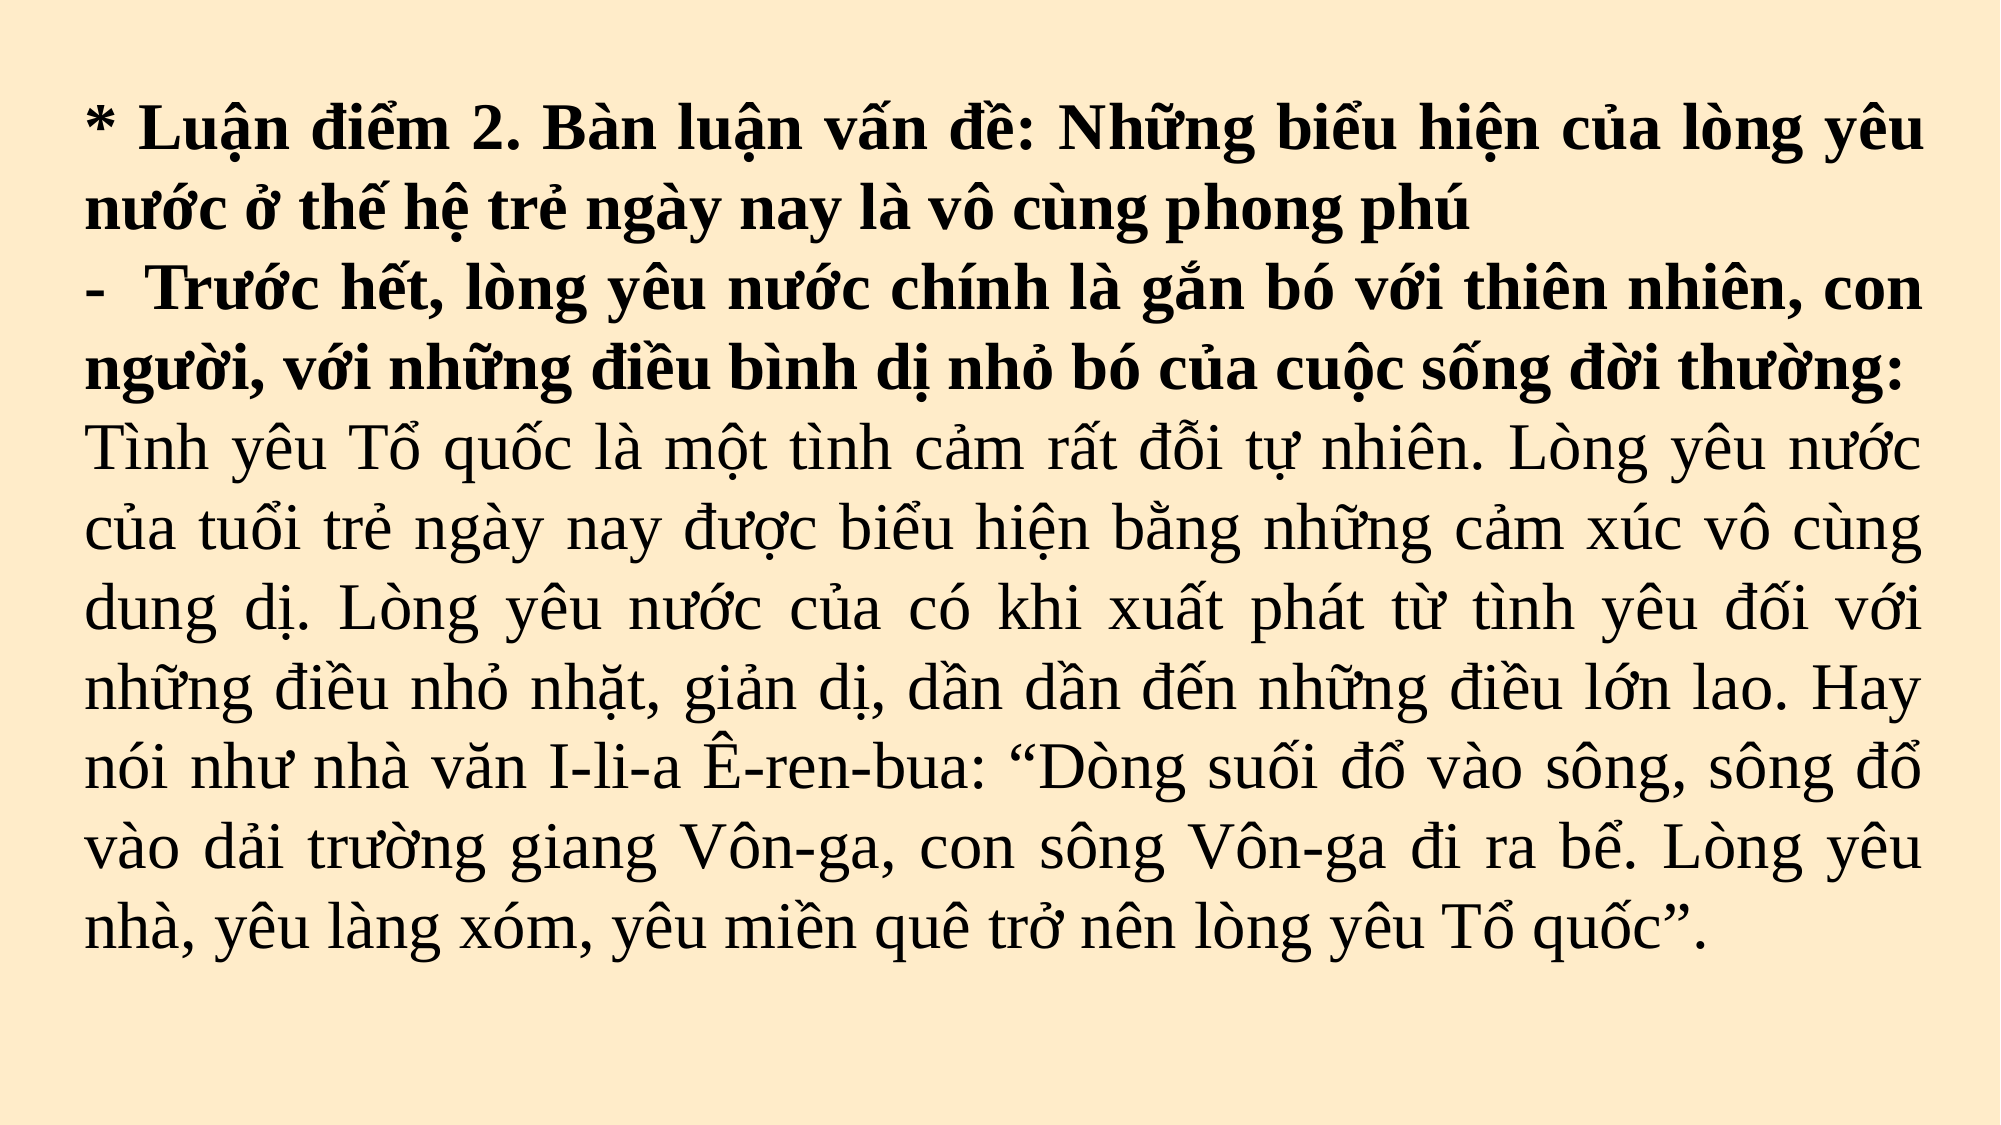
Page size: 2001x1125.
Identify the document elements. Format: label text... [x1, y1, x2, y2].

text_box * Luận điểm 2. Bàn luận vấn đề: Những biểu hiện của lòng yêu nước ở thế hệ trẻ ngày nay là vô cùng phong phú - Trước hết, lòng yêu nước chính là gắn bó với thiên nhiên, con người, với những điều bình dị nhỏ bó của cuộc sống đời thường: Tình yêu Tổ quốc là một tình cảm rất đỗi tự nhiên. Lòng yêu nước của tuổi trẻ ngày nay được biểu hiện bằng những cảm xúc vô cùng dung dị. Lòng yêu nước của có khi xuất phát từ tình yêu đối với những điều nhỏ nhặt, giản dị, dần dần đến những điều lớn lao. Hay nói như nhà văn I-li-a Ê-ren-bua: “Dòng suối đổ vào sông, sông đổ vào dải trường giang Vôn-ga, con sông Vôn-ga đi ra bể. Lòng yêu nhà, yêu làng xóm, yêu miền quê trở nên lòng yêu Tổ quốc”. [69, 75, 1941, 970]
